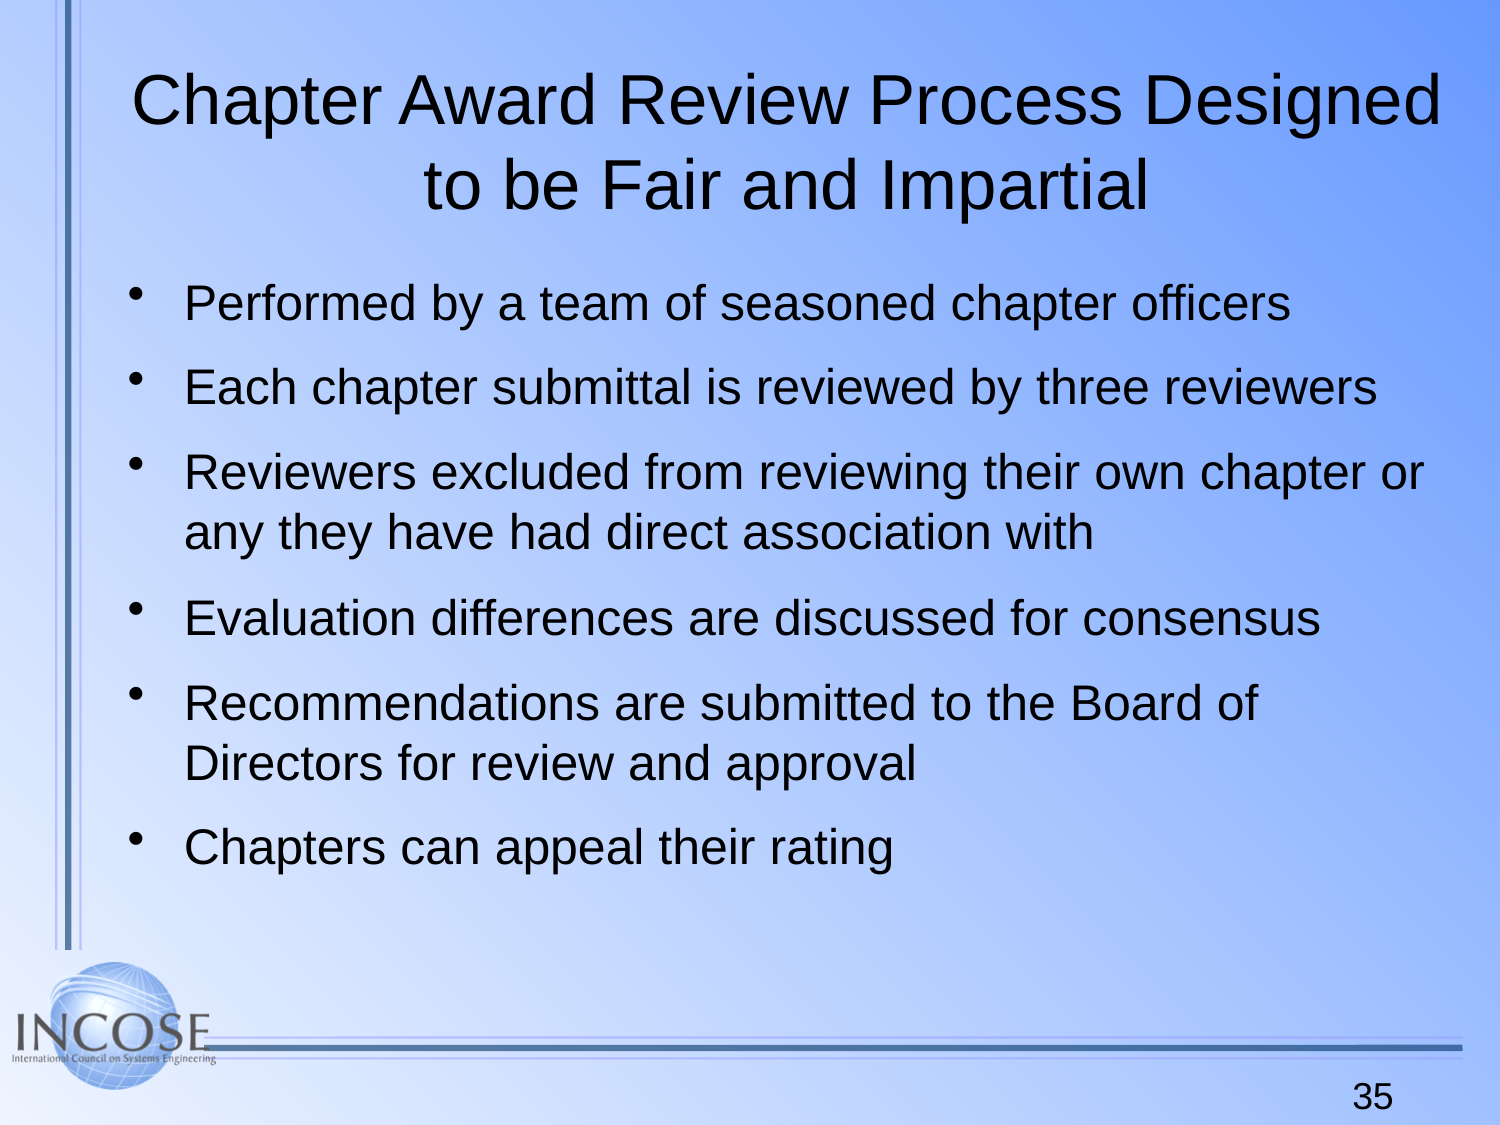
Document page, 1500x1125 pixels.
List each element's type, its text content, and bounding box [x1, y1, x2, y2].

title Chapter Award Review Process Designed to be Fair and Impartial [112, 45, 1463, 233]
text_box Chapter events [12, 962, 216, 1090]
list Performed by a team of seasoned chapter officers Each chapter submittal is reviewed by three reviewers Reviewers excluded from reviewing their own chapter or any they have had direct association with Evaluation differences are discussed for consensus Recommendations are submitted to the Board of Directors for review and approval Chapters can appeal their rating [112, 262, 1463, 1005]
